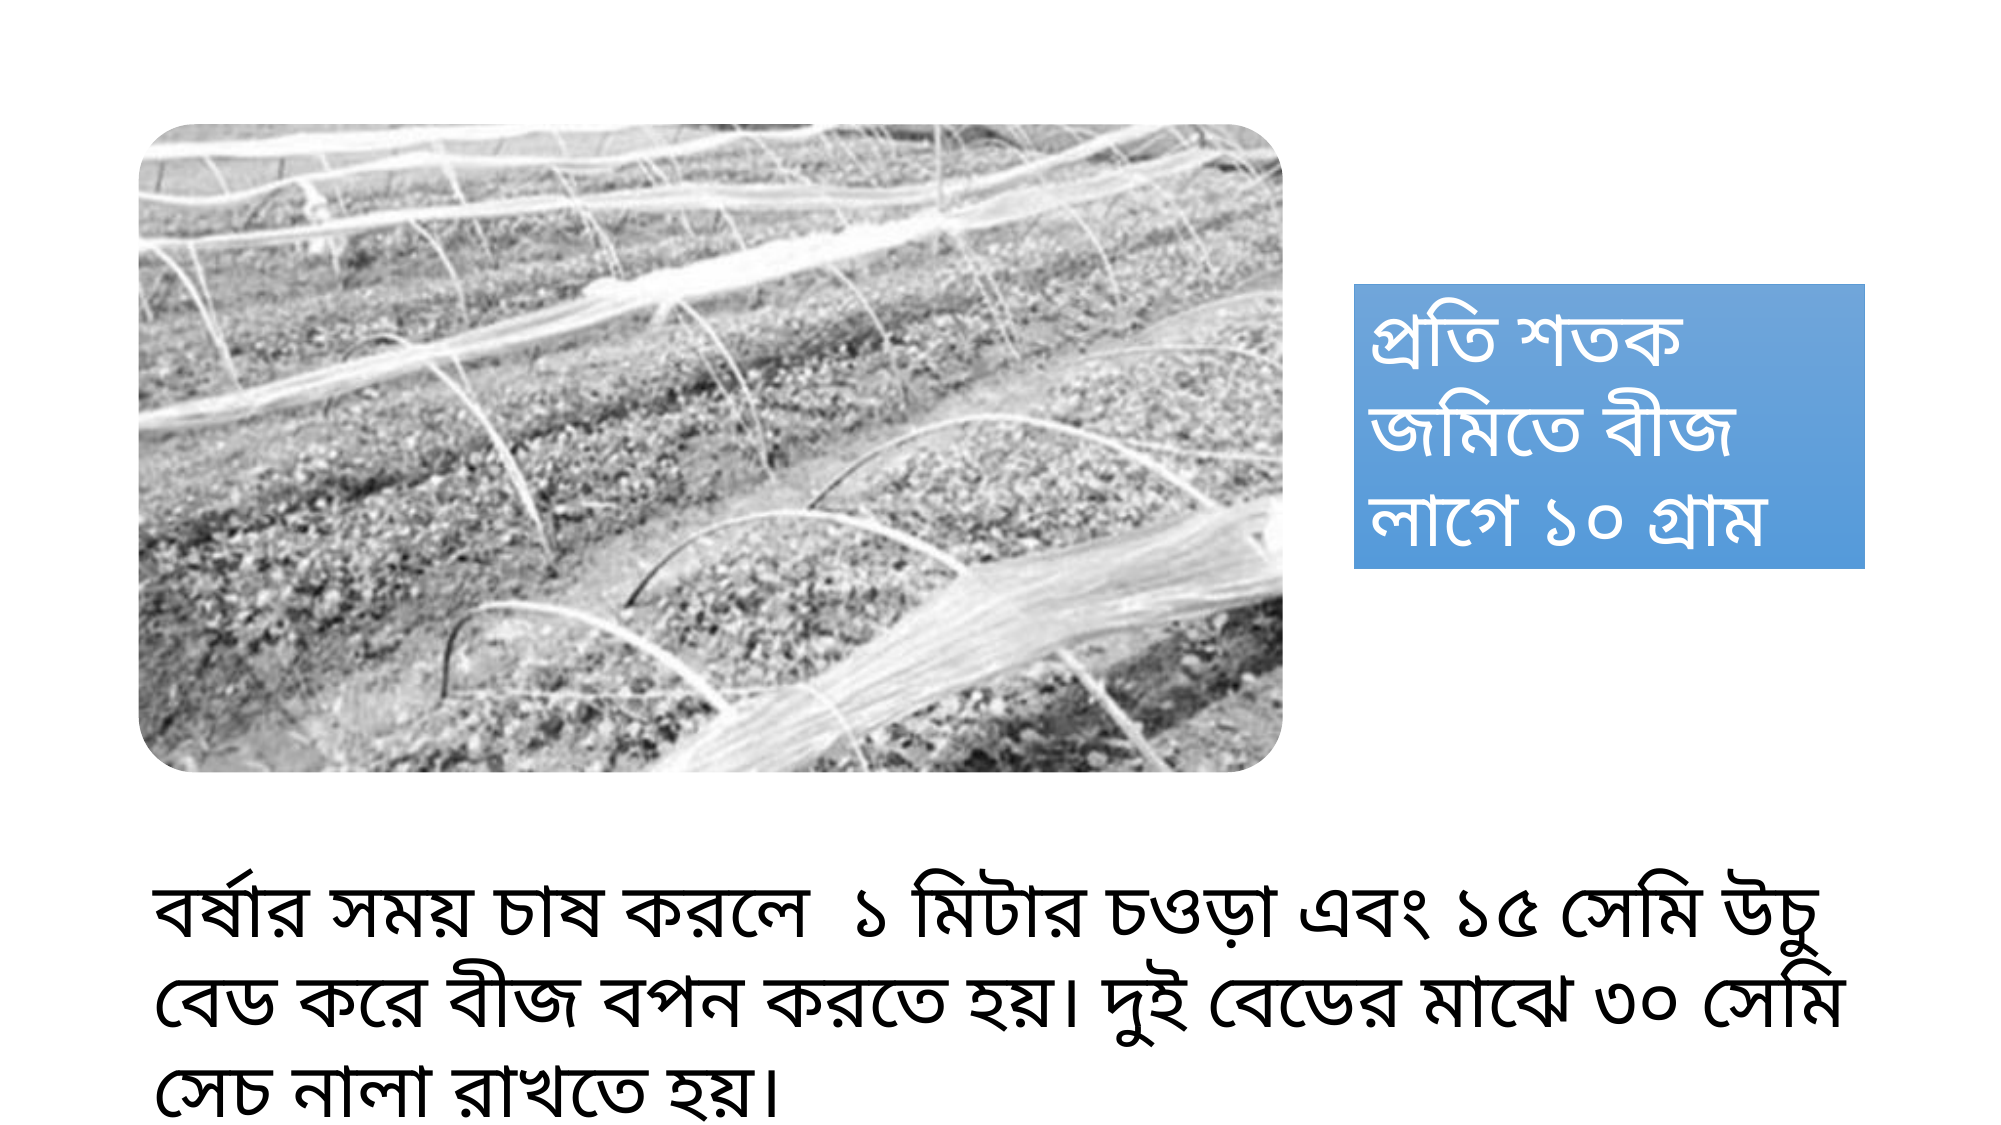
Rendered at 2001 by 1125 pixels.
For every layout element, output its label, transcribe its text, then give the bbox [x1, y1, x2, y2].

text_box বর্ষার সময় চাষ করলে ১ মিটার চওড়া এবং ১৫ সেমি উচু বেড করে বীজ বপন করতে হয়। দুই বেডের মাঝে ৩০ সেমি সেচ নালা রাখতে হয়। [138, 855, 1865, 1125]
text_box প্রতি শতক জমিতে বীজ লাগে ১০ গ্রাম [1354, 284, 1865, 569]
picture [138, 124, 1283, 773]
